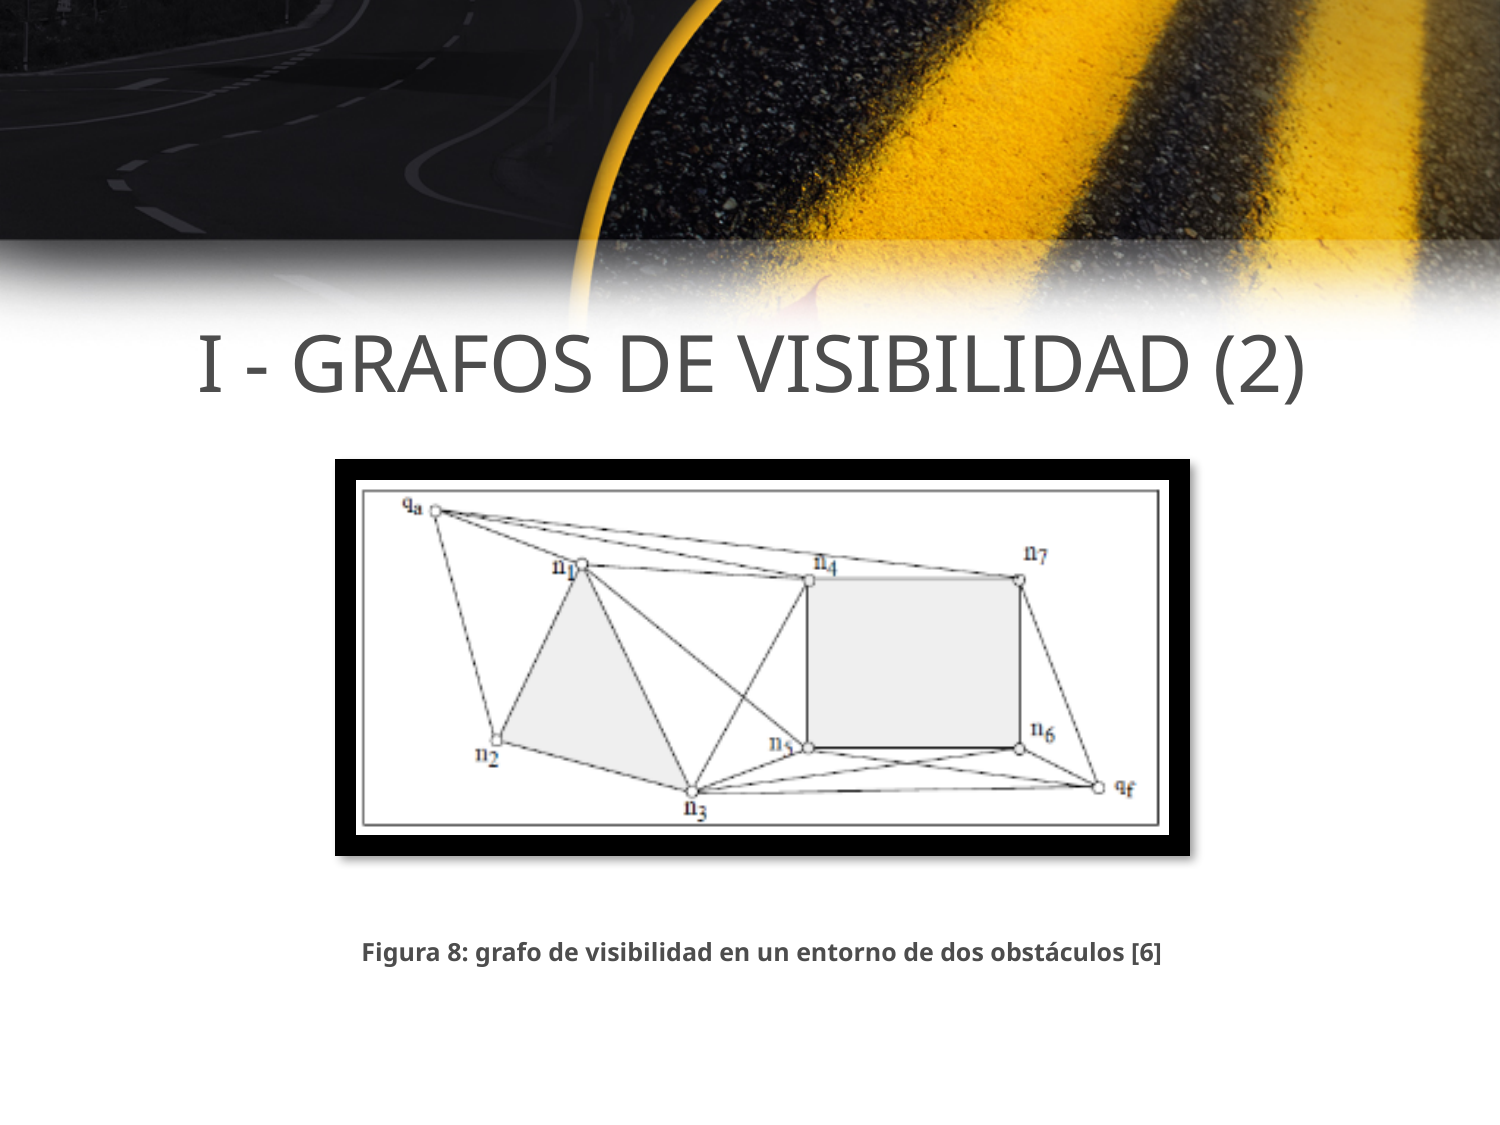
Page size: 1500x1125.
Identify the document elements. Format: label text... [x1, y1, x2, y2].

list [356, 479, 1169, 836]
picture [0, 0, 1500, 1125]
title I - GRAFOS DE VISIBILIDAD (2) [162, 302, 1363, 421]
text_box Figura 8: grafo de visibilidad en un entorno de dos obstáculos [6] [254, 928, 1271, 974]
